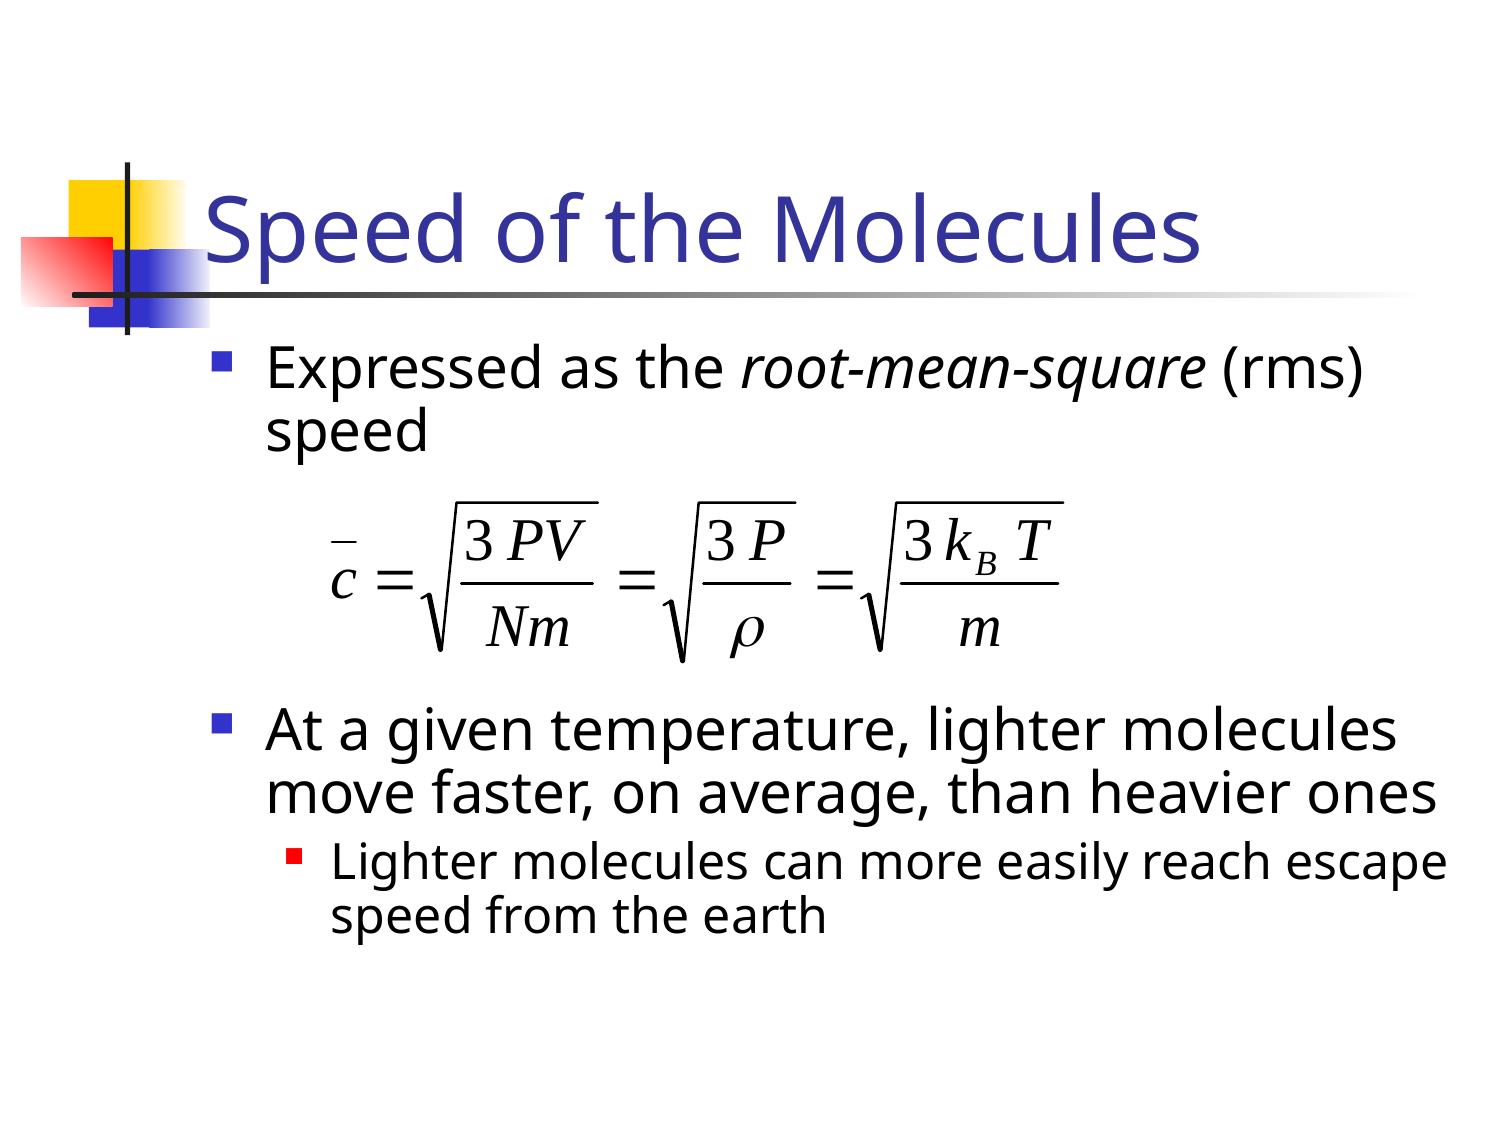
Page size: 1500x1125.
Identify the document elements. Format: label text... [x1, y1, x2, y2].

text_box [321, 487, 1076, 675]
title Speed of the Molecules [188, 101, 1468, 289]
list Expressed as the root-mean-square (rms) speed At a given temperature, lighter molecules move faster, on average, than heavier ones Lighter molecules can more easily reach escape speed from the earth [193, 331, 1469, 1006]
